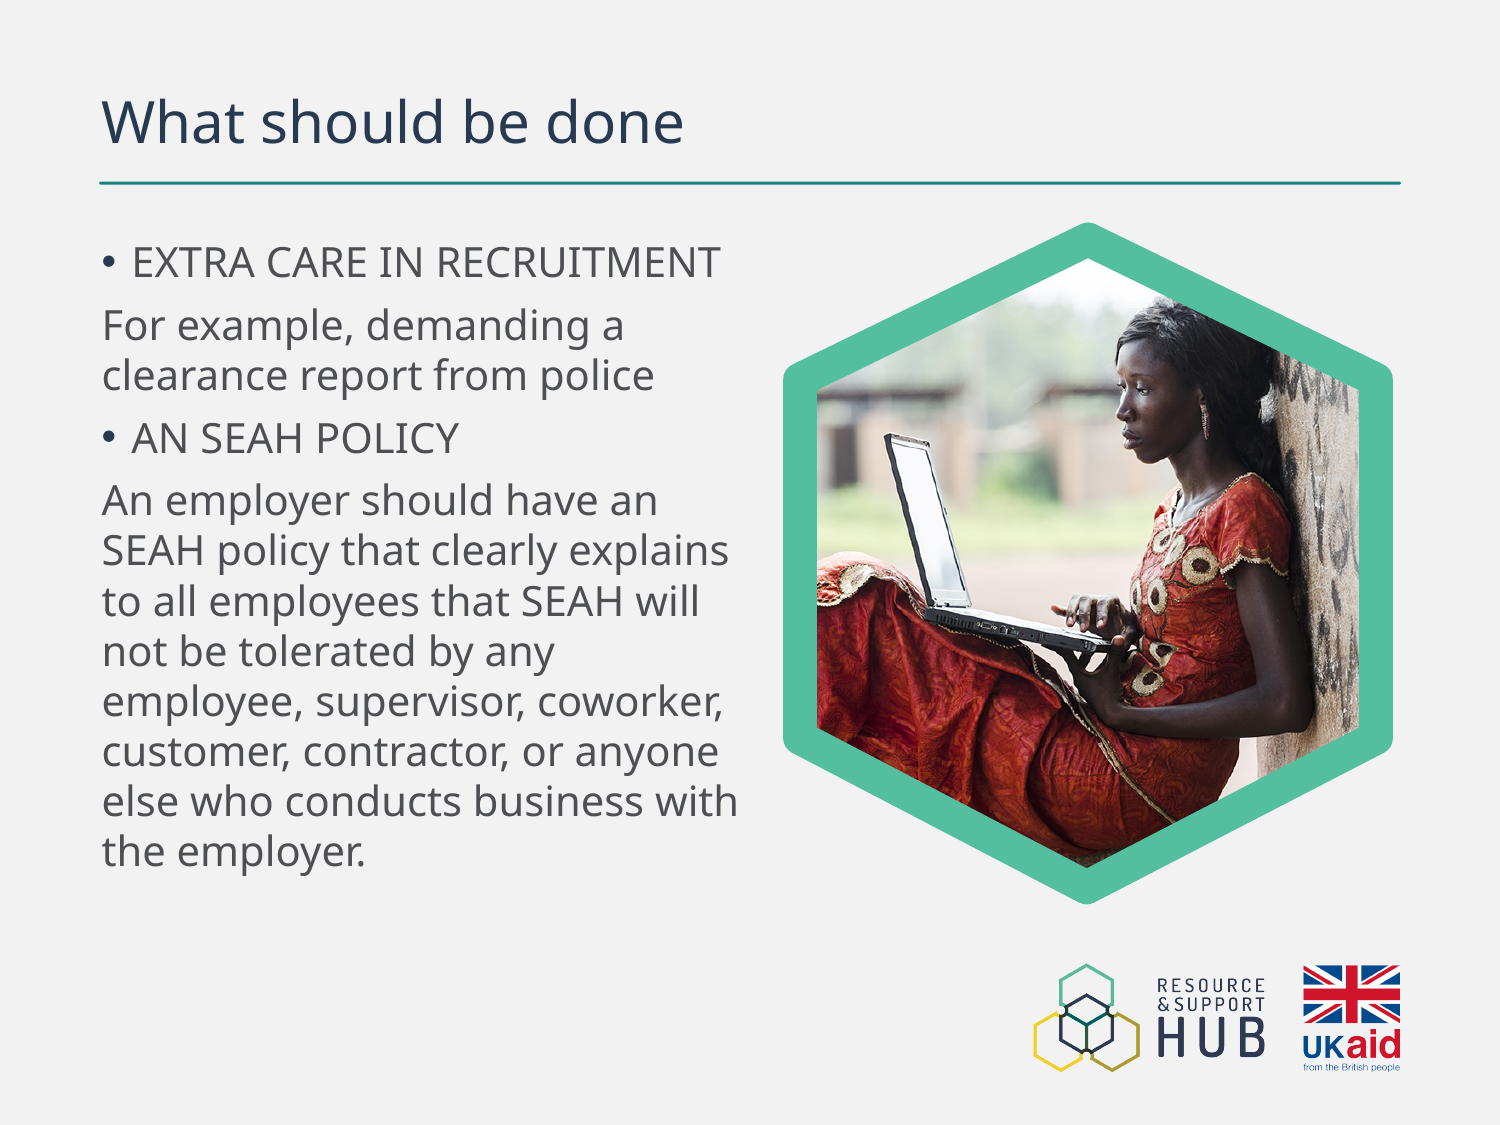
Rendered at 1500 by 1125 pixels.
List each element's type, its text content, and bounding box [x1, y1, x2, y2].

title What should be done [101, 41, 1450, 156]
picture [1016, 944, 1425, 1092]
list EXTRA CARE IN RECRUITMENT For example, demanding a clearance report from police AN SEAH POLICY An employer should have an SEAH policy that clearly explains to all employees that SEAH will not be tolerated by any employee, supervisor, coworker, customer, contractor, or anyone else who conducts business with the employer. [101, 236, 752, 961]
text_box [797, 237, 1379, 890]
